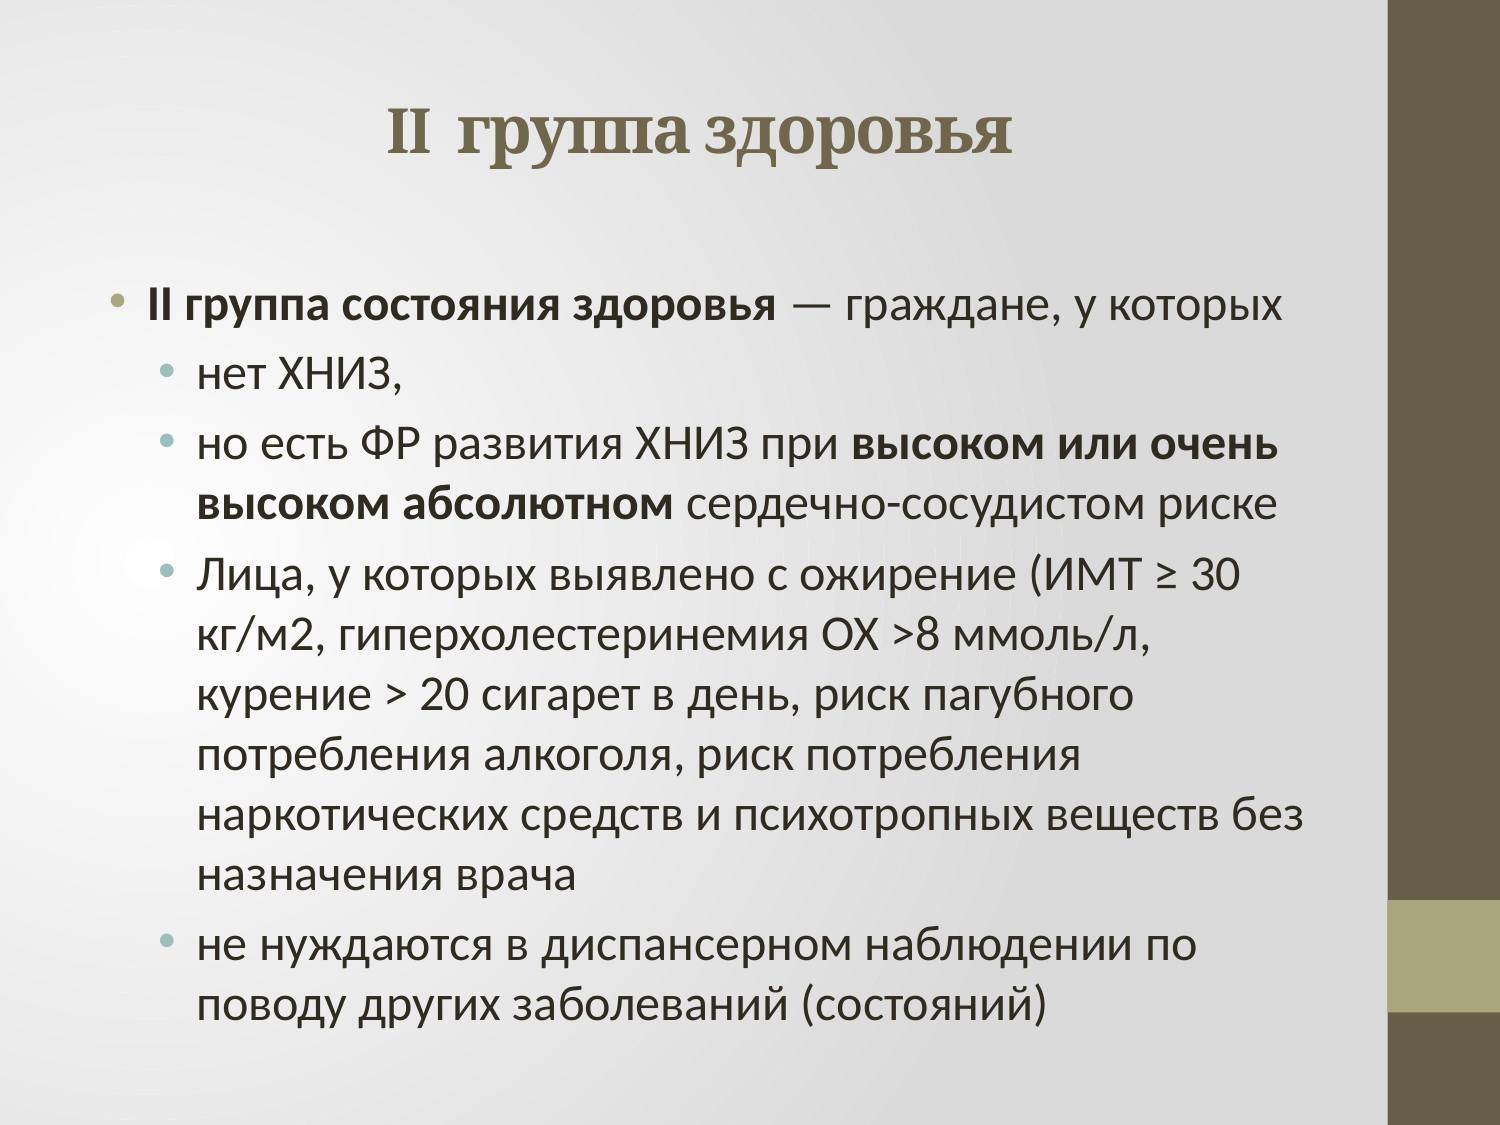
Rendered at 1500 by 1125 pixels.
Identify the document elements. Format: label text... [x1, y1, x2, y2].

list II группа состояния здоровья — граждане, у которых нет ХНИЗ, но есть ФР развития ХНИЗ при высоком или очень высоком абсолютном сердечно-сосудистом риске Лица, у которых выявлено с ожирение (ИМТ ≥ 30 кг/м2, гиперхолестеринемия ОХ >8 ммоль/л, курение > 20 сигарет в день, риск пагубного потребления алкоголя, риск потребления наркотических средств и психотропных веществ без назначения врача не нуждаются в диспансерном наблюдении по поводу других заболеваний (состояний) [75, 262, 1325, 1050]
title II группа здоровья [75, 45, 1325, 209]
